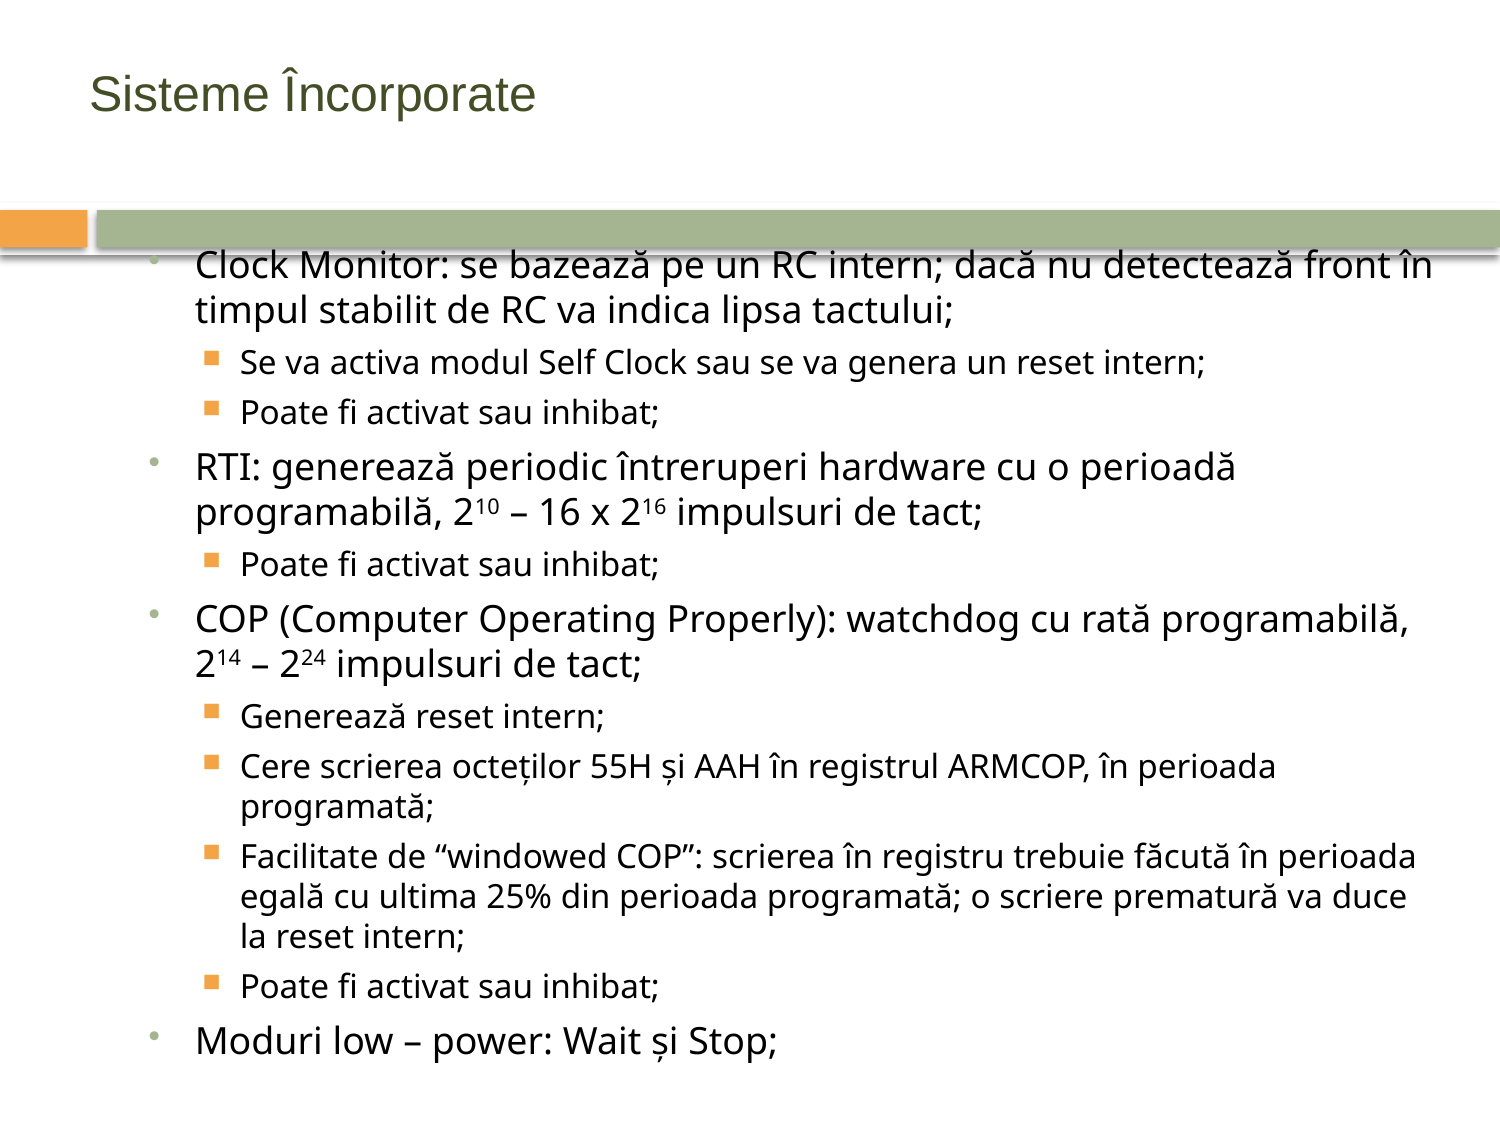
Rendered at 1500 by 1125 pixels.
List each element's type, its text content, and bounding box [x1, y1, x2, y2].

list Clock Monitor: se bazează pe un RC intern; dacă nu detectează front în timpul stabilit de RC va indica lipsa tactului; Se va activa modul Self Clock sau se va genera un reset intern; Poate fi activat sau inhibat; RTI: generează periodic întreruperi hardware cu o perioadă programabilă, 210 – 16 x 216 impulsuri de tact; Poate fi activat sau inhibat; COP (Computer Operating Properly): watchdog cu rată programabilă, 214 – 224 impulsuri de tact; Generează reset intern; Cere scrierea octeţilor 55H şi AAH în registrul ARMCOP, în perioada programată; Facilitate de “windowed COP”: scrierea în registru trebuie făcută în perioada egală cu ultima 25% din perioada programată; o scriere prematură va duce la reset intern; Poate fi activat sau inhibat; Moduri low – power: Wait şi Stop; [75, 233, 1456, 1095]
title Sisteme Încorporate [75, 45, 1425, 138]
